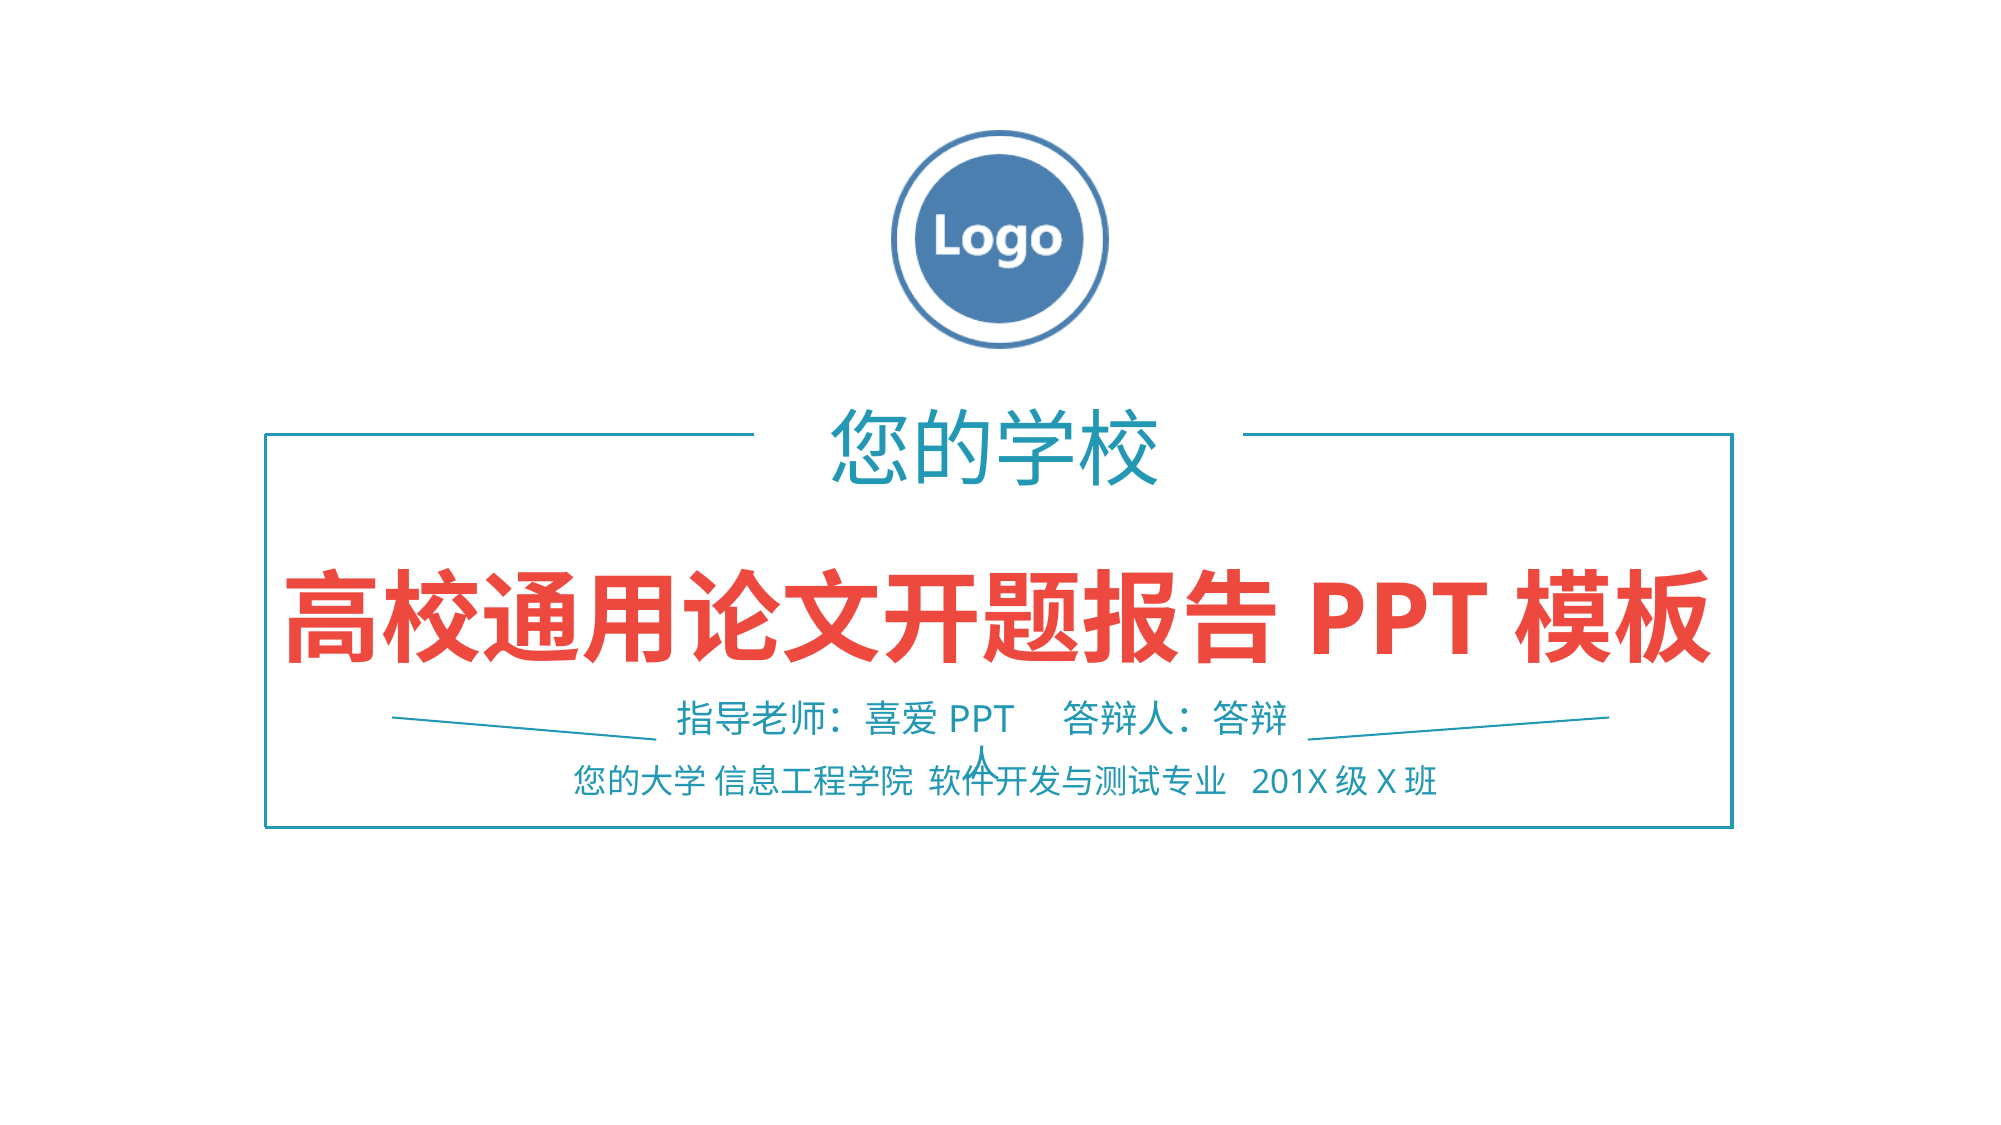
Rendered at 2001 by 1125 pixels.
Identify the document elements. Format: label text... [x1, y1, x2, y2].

text_box 您的学校 [813, 389, 1216, 434]
picture [891, 130, 1109, 349]
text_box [264, 434, 1734, 828]
